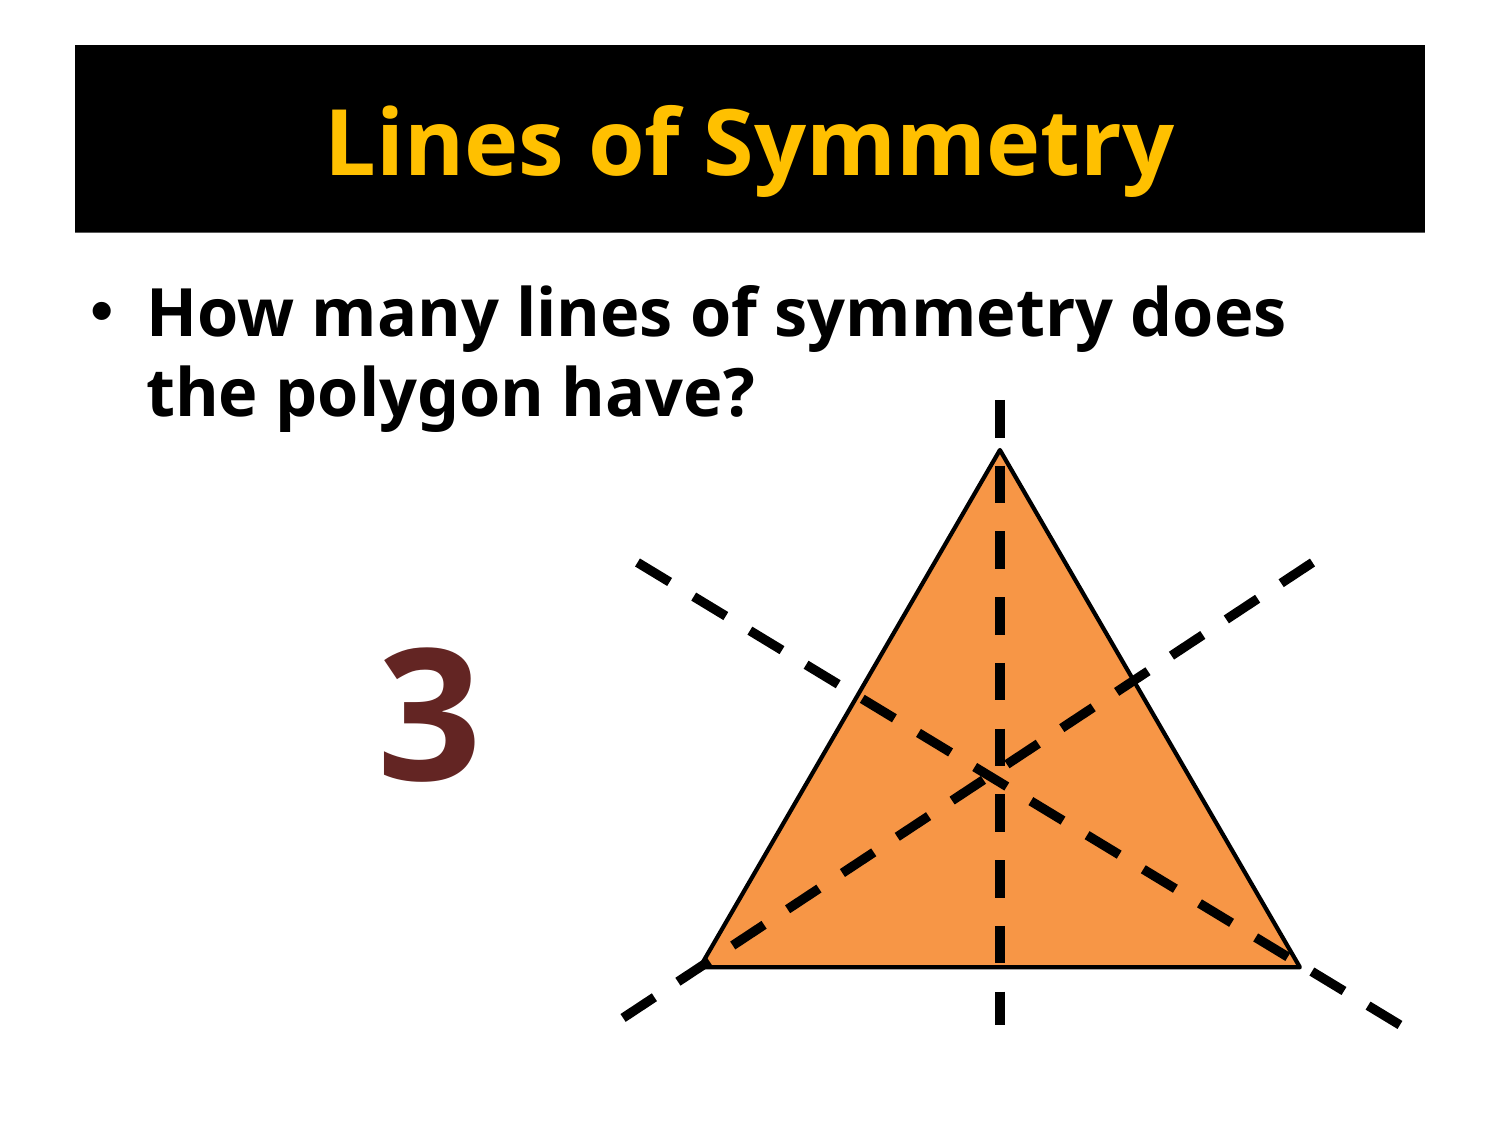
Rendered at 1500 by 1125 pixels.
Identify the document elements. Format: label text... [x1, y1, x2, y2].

text_box [934, 454, 995, 559]
list How many lines of symmetry does the polygon have? [75, 262, 1425, 500]
title Lines of Symmetry [75, 45, 1425, 233]
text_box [612, 562, 1313, 1026]
text_box 3 [362, 589, 525, 825]
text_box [1313, 562, 1401, 1026]
text_box [1004, 452, 1066, 559]
